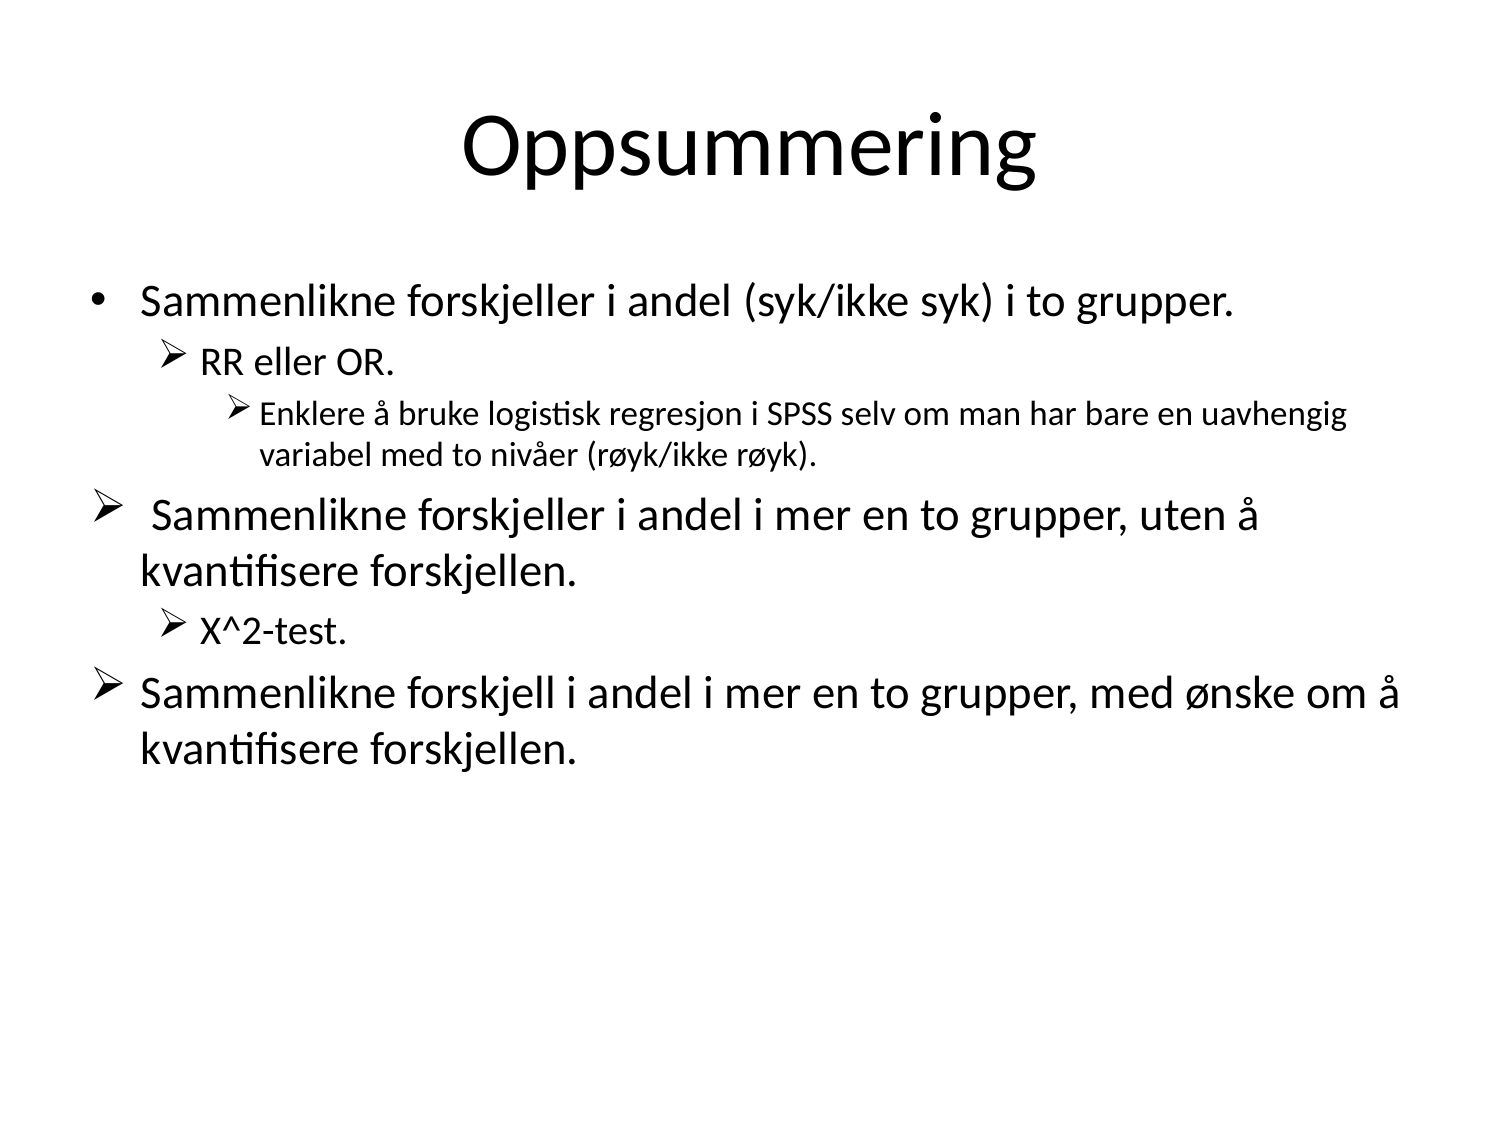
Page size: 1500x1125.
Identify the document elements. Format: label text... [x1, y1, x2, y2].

list Sammenlikne forskjeller i andel (syk/ikke syk) i to grupper. RR eller OR. Enklere å bruke logistisk regresjon i SPSS selv om man har bare en uavhengig variabel med to nivåer (røyk/ikke røyk). Sammenlikne forskjeller i andel i mer en to grupper, uten å kvantifisere forskjellen. Χ^2-test. Sammenlikne forskjell i andel i mer en to grupper, med ønske om å kvantifisere forskjellen. [75, 262, 1425, 787]
title Oppsummering [75, 45, 1425, 233]
